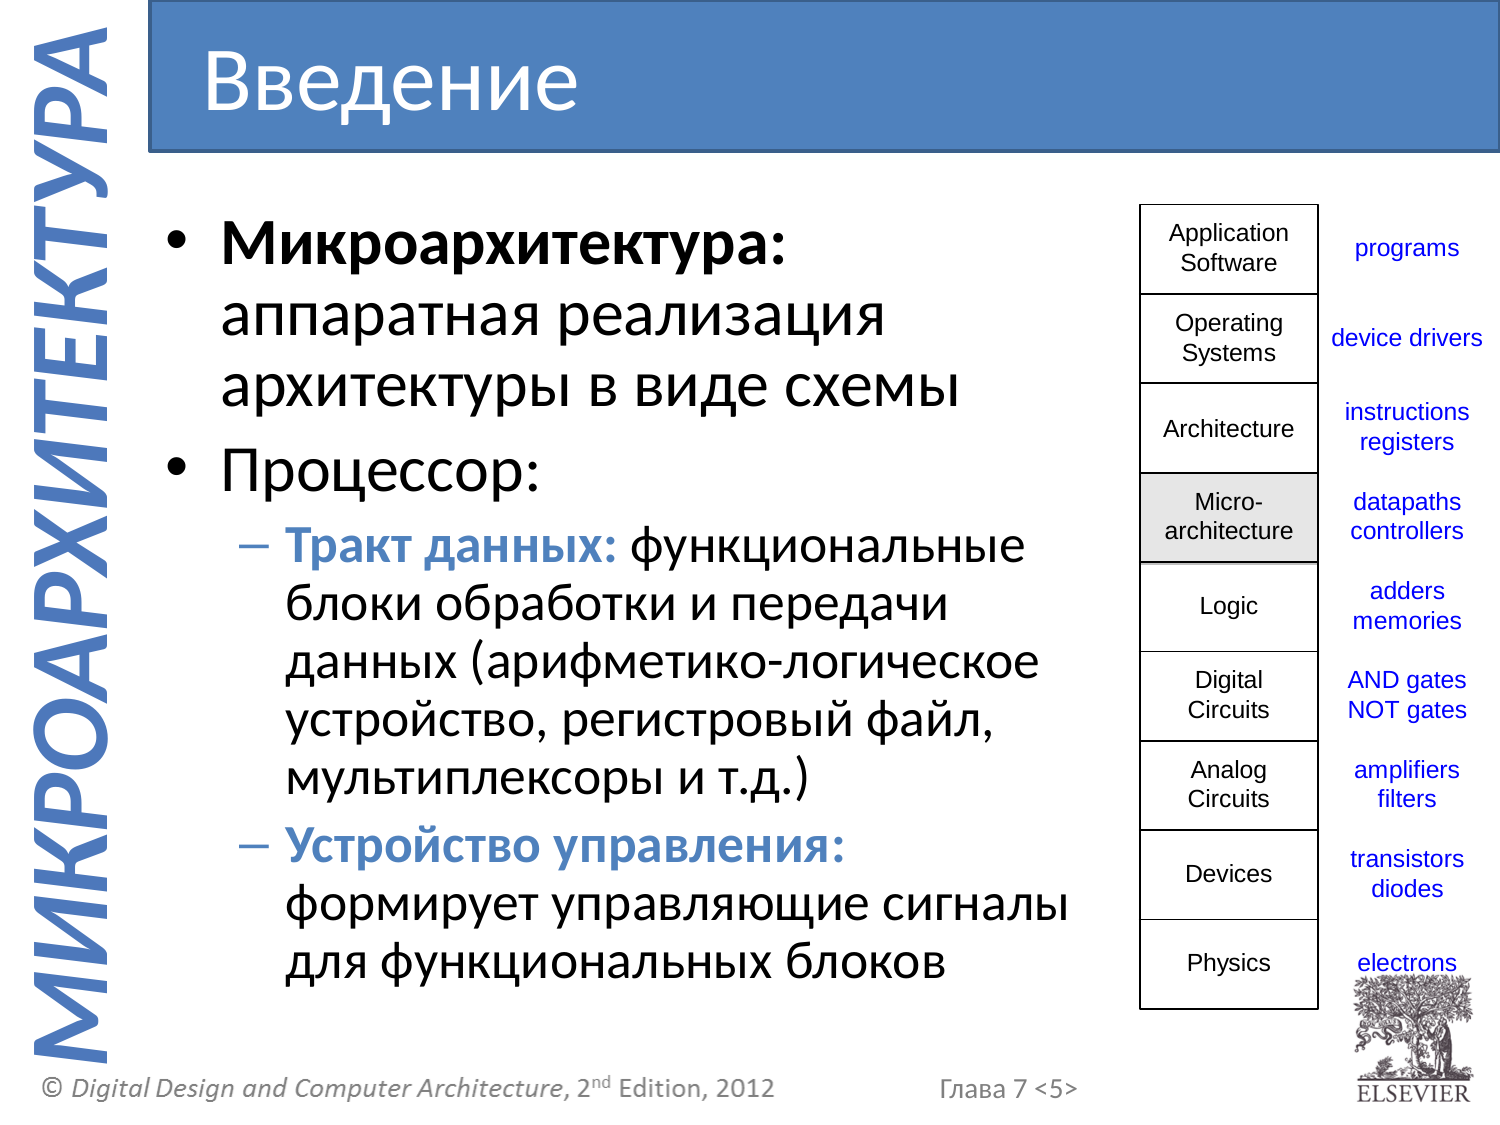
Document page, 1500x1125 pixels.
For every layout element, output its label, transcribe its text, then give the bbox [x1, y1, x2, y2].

list Микроархитектура: аппаратная реализация архитектуры в виде схемы Процессор: Тракт данных: функциональные блоки обработки и передачи данных (арифметико-логическое устройство, регистровый файл, мультиплексоры и т.д.) Устройство управления: формирует управляющие сигналы для функциональных блоков [150, 200, 1088, 1013]
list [1135, 199, 1500, 1013]
text_box Введение [187, 11, 1488, 136]
picture [0, 0, 1500, 1125]
